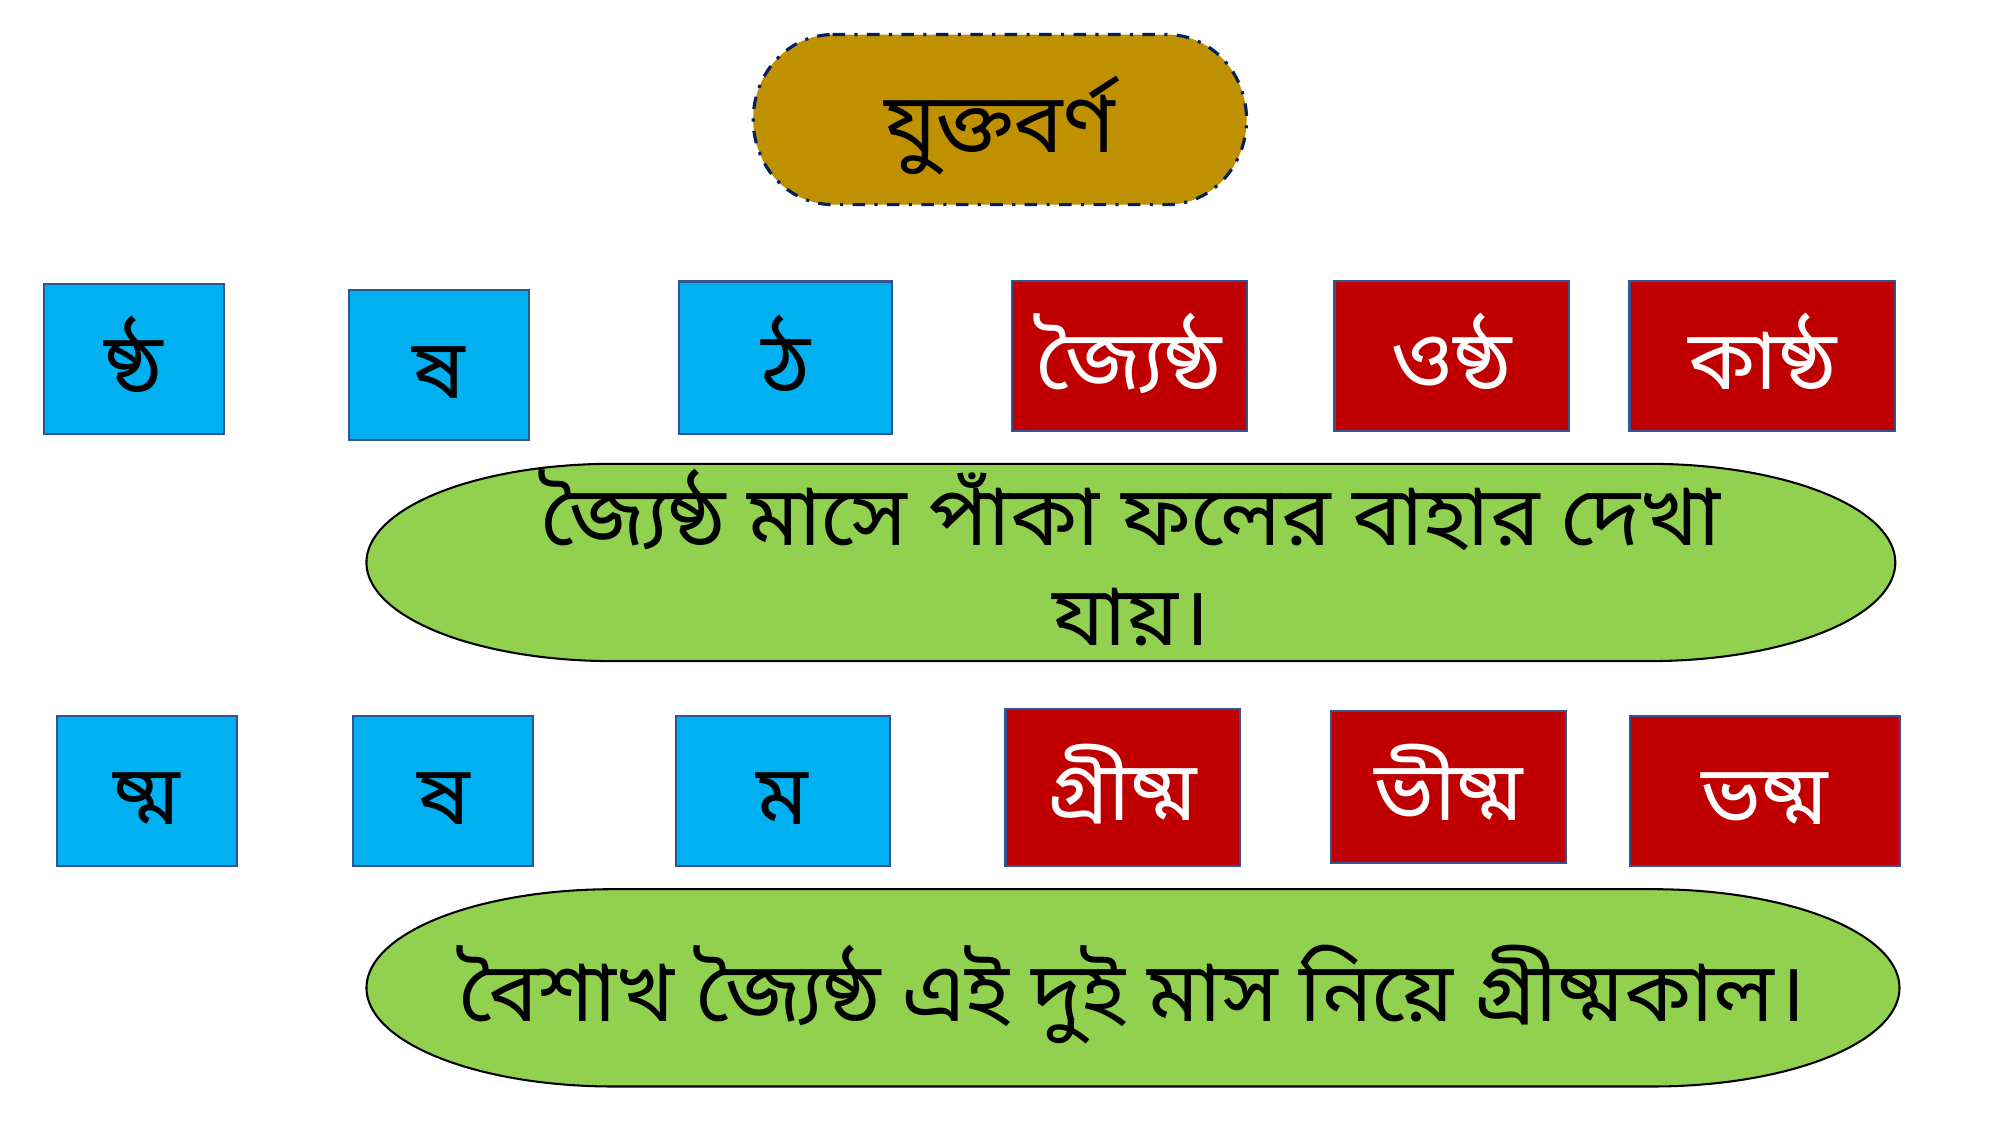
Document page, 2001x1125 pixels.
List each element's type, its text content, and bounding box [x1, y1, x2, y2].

text_box ষ্ম [56, 715, 238, 867]
text_box ম [675, 715, 891, 867]
text_box ভীষ্ম [1330, 710, 1567, 864]
text_box ষ [348, 289, 530, 441]
text_box ঠ [678, 280, 893, 435]
text_box ভষ্ম [1629, 715, 1901, 867]
text_box জ্যৈষ্ঠ [1011, 280, 1248, 432]
text_box ষ [352, 715, 534, 867]
text_box ওষ্ঠ [1333, 280, 1570, 432]
text_box কাষ্ঠ [1628, 280, 1896, 432]
text_box গ্রীষ্ম [1004, 708, 1241, 867]
text_box যুক্তবর্ণ [752, 33, 1248, 206]
text_box জ্যৈষ্ঠ মাসে পাঁকা ফলের বাহার দেখা যায়। [365, 462, 1897, 663]
text_box বৈশাখ জ্যৈষ্ঠ এই দুই মাস নিয়ে গ্রীষ্মকাল। [365, 888, 1901, 1088]
text_box ষ্ঠ [43, 283, 225, 435]
